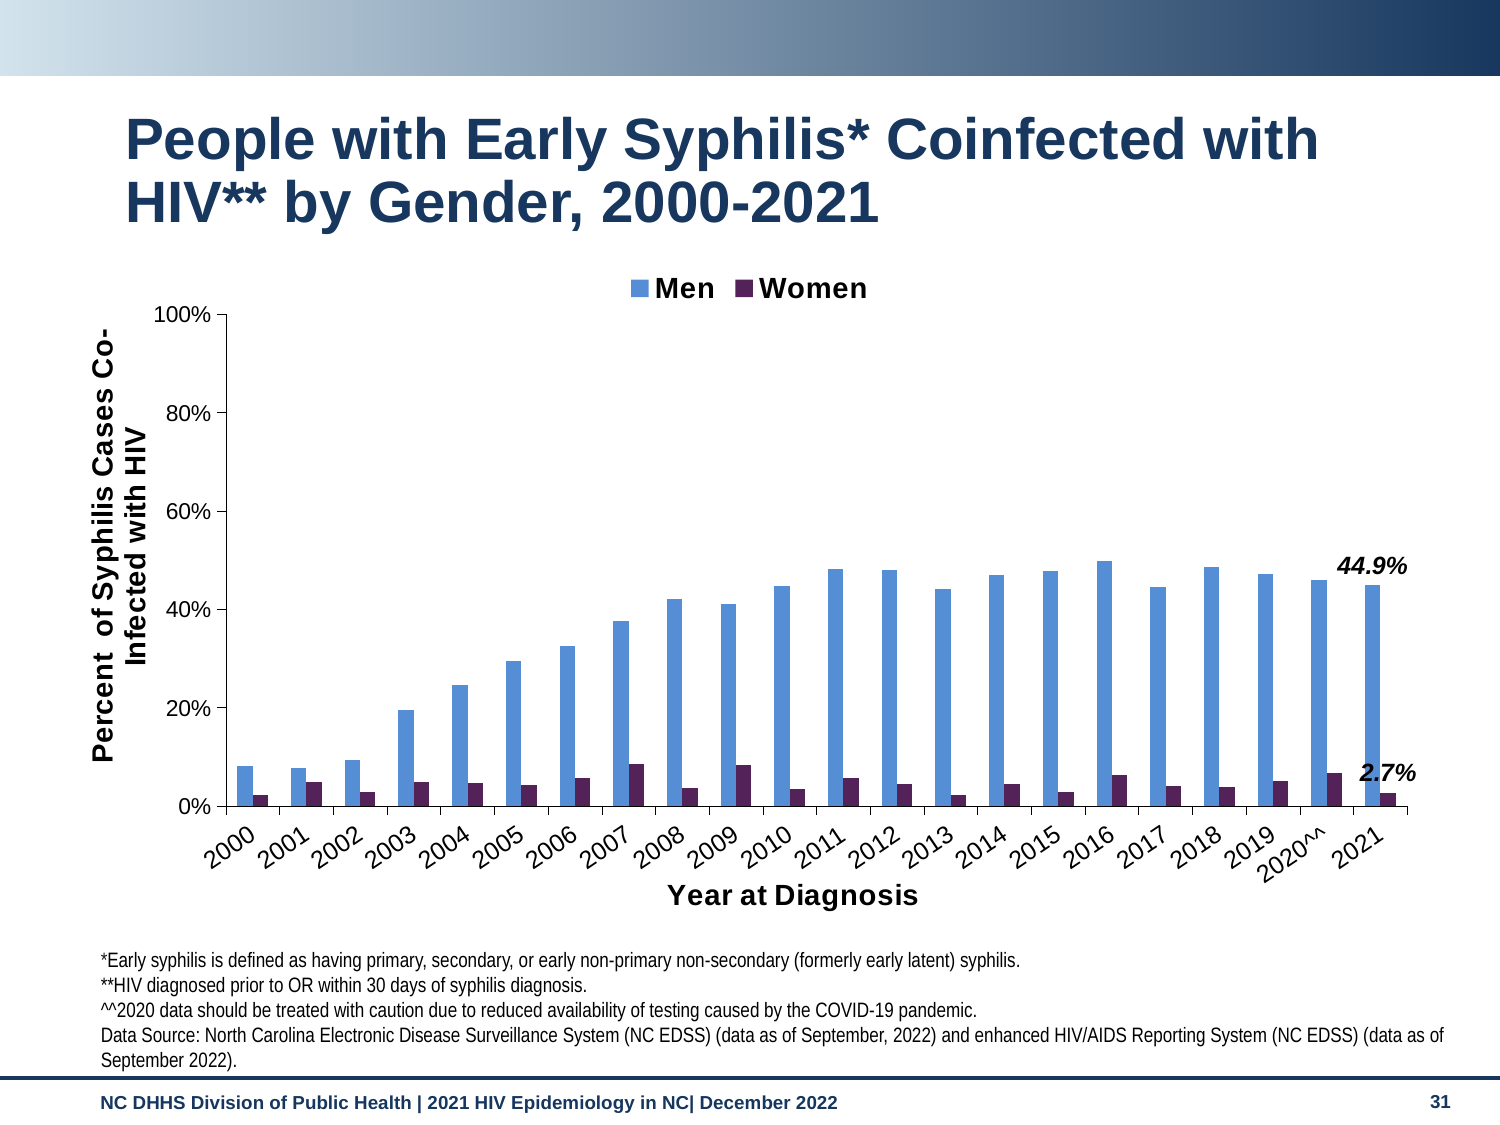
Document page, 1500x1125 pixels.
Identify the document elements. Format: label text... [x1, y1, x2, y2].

title People with Early Syphilis* Coinfected with HIV** by Gender, 2000-2021 [110, 102, 1480, 193]
chart [75, 255, 1425, 925]
list *Early syphilis is defined as having primary, secondary, or early non-primary non-secondary (formerly early latent) syphilis. **HIV diagnosed prior to OR within 30 days of syphilis diagnosis. ^^2020 data should be treated with caution due to reduced availability of testing caused by the COVID-19 pandemic. Data Source: North Carolina Electronic Disease Surveillance System (NC EDSS) (data as of September, 2022) and enhanced HIV/AIDS Reporting System (NC EDSS) (data as of September 2022). [86, 1047, 1480, 1080]
